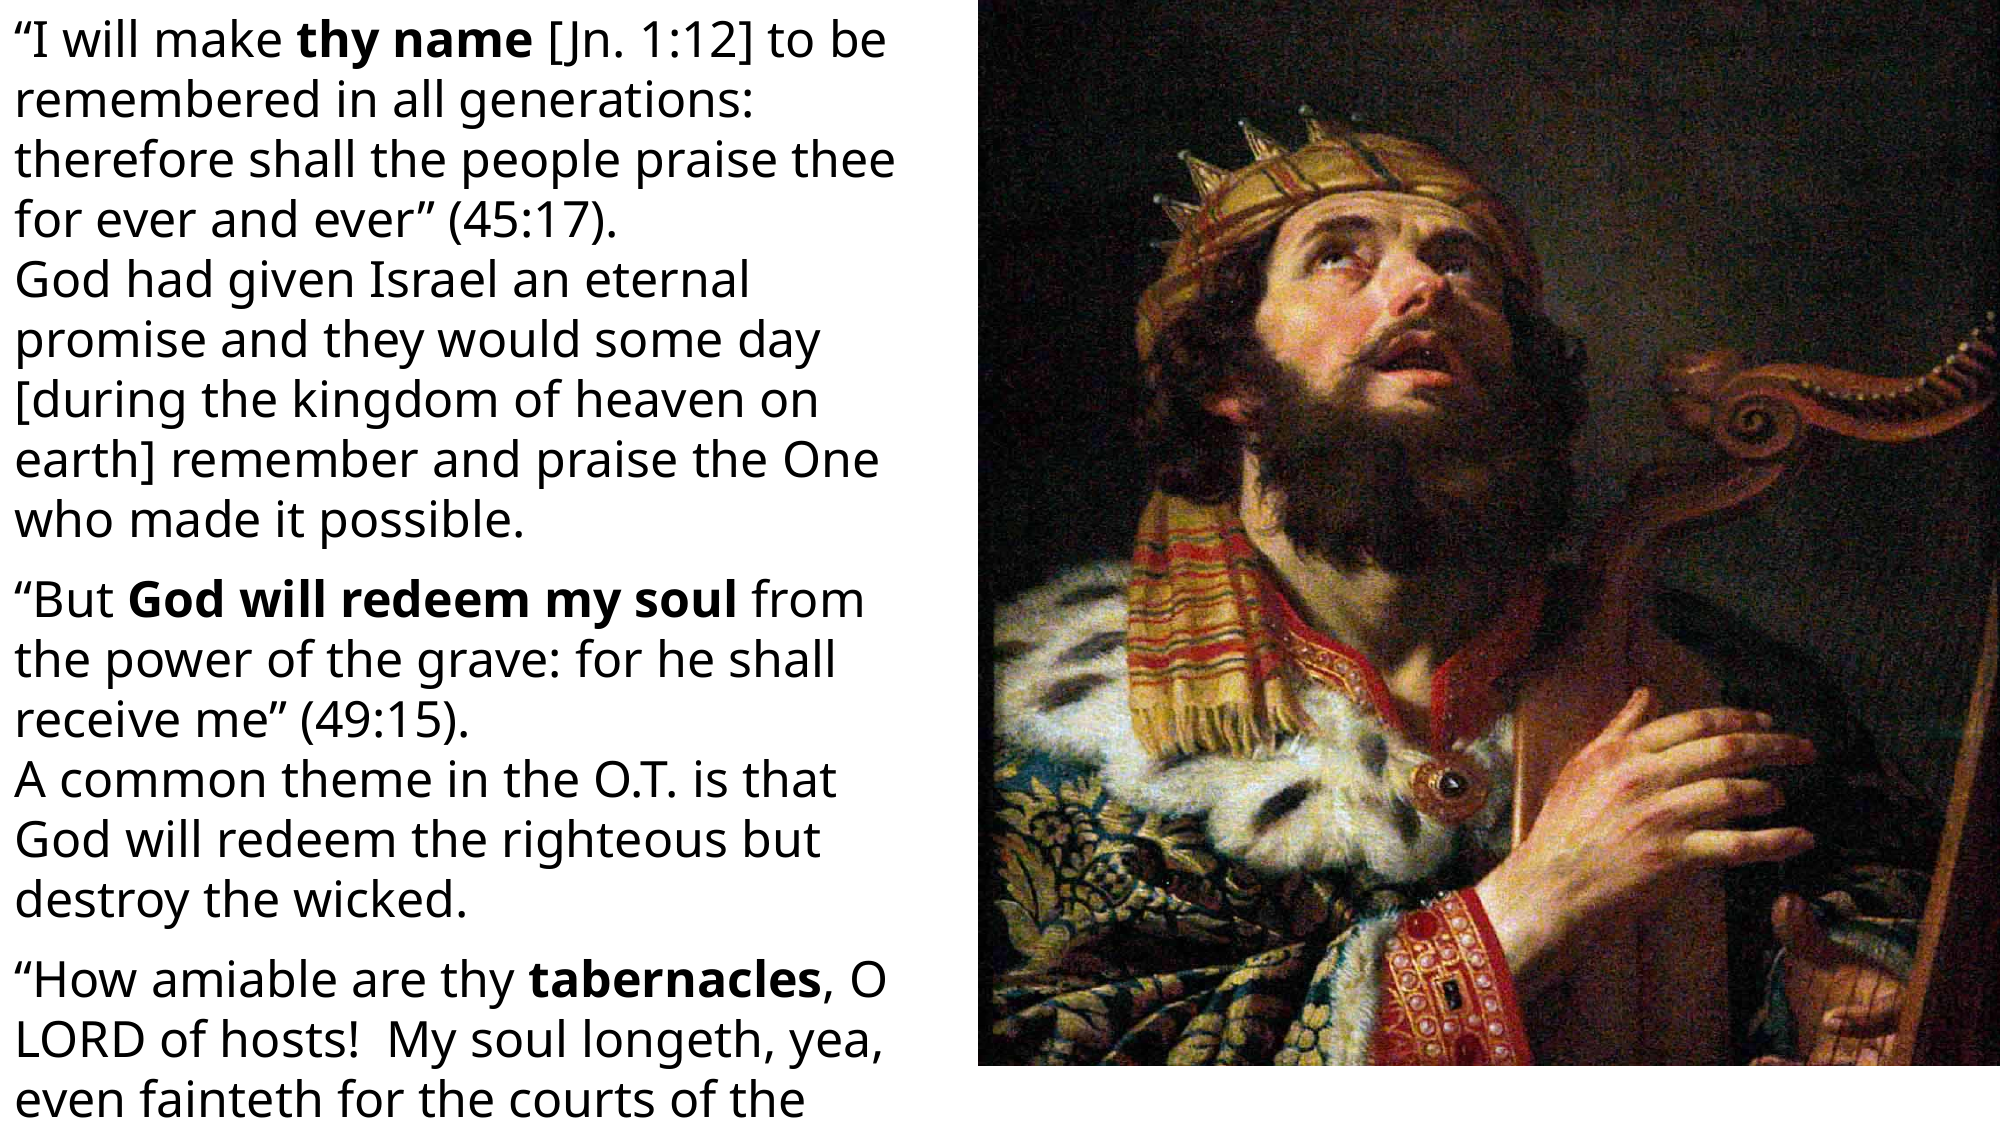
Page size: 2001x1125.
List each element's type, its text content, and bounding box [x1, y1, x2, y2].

picture [978, 0, 2000, 1066]
text_box “I will make thy name [Jn. 1:12] to be remembered in all generations: therefore shall the people praise thee for ever and ever” (45:17). God had given Israel an eternal promise and they would some day [during the kingdom of heaven on earth] remember and praise the One who made it possible. “But God will redeem my soul from the power of the grave: for he shall receive me” (49:15). A common theme in the O.T. is that God will redeem the righteous but destroy the wicked. “How amiable are thy tabernacles, O LORD of hosts! My soul longeth, yea, even fainteth for the courts of the LORD” (84:1,2). The nation longs for a place in Jerusalem where they can proudly come to worship their God. [0, 0, 949, 1125]
